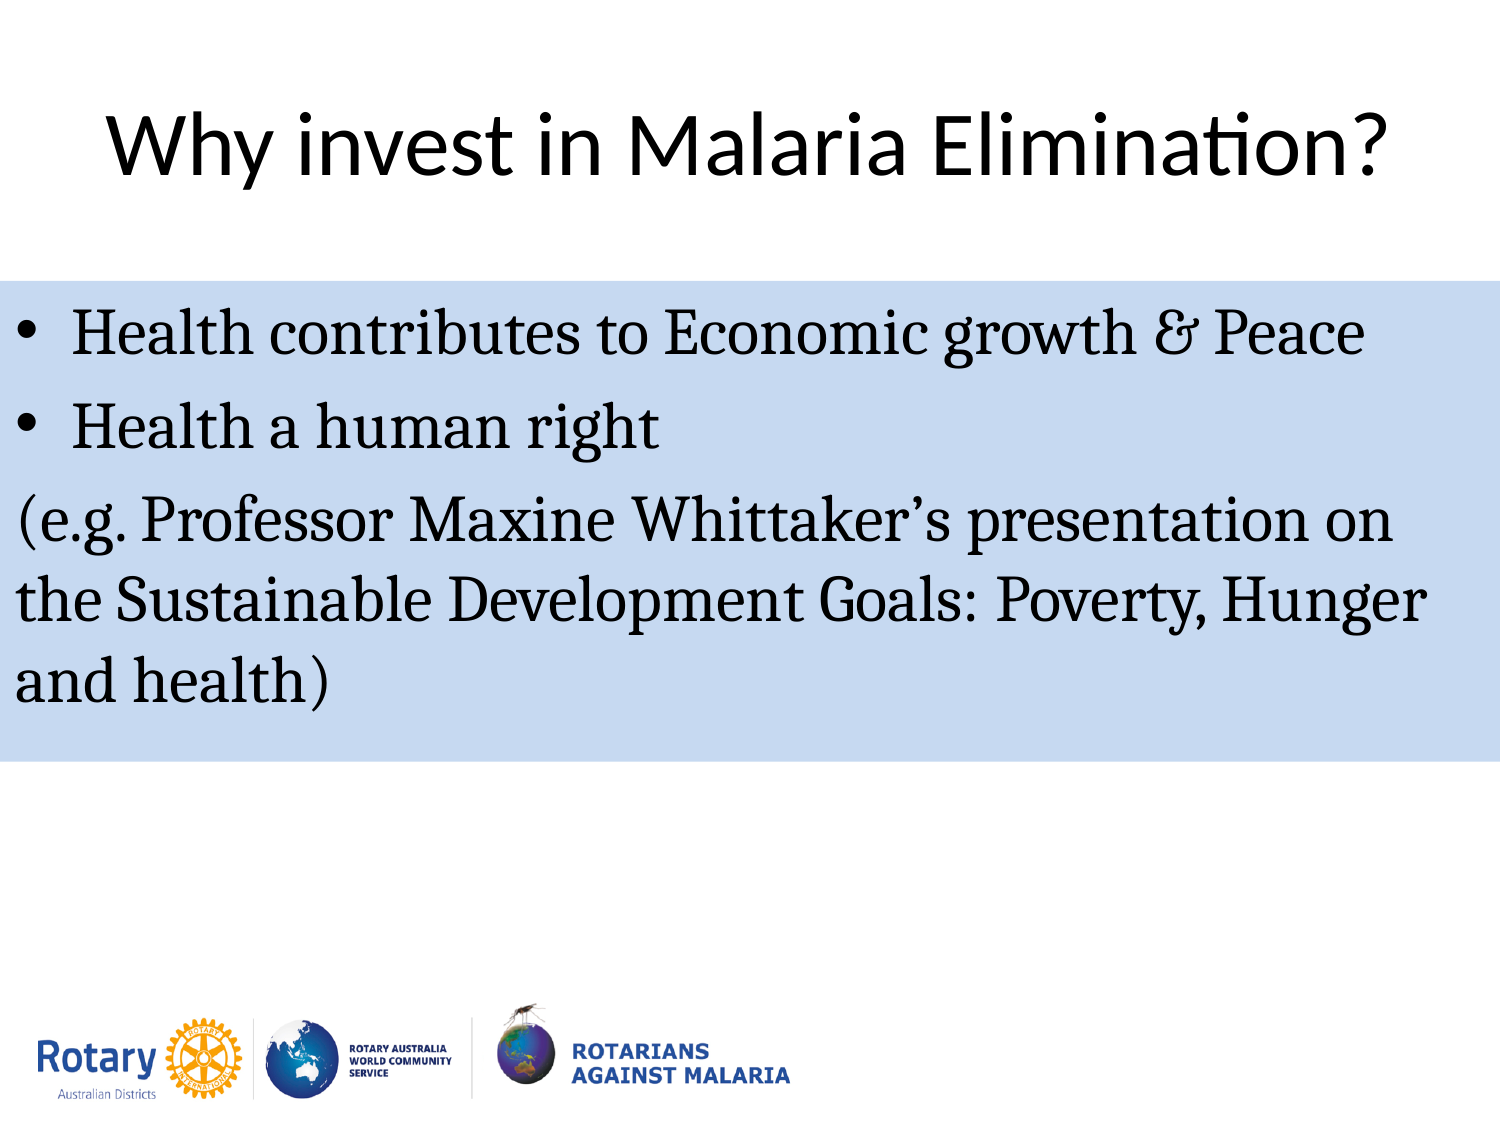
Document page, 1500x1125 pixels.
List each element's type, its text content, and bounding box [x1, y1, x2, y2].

picture [21, 998, 812, 1120]
title Why invest in Malaria Elimination? [75, 45, 1425, 233]
list Health contributes to Economic growth & Peace Health a human right (e.g. Professor Maxine Whittaker’s presentation on the Sustainable Development Goals: Poverty, Hunger and health) [0, 280, 1500, 762]
